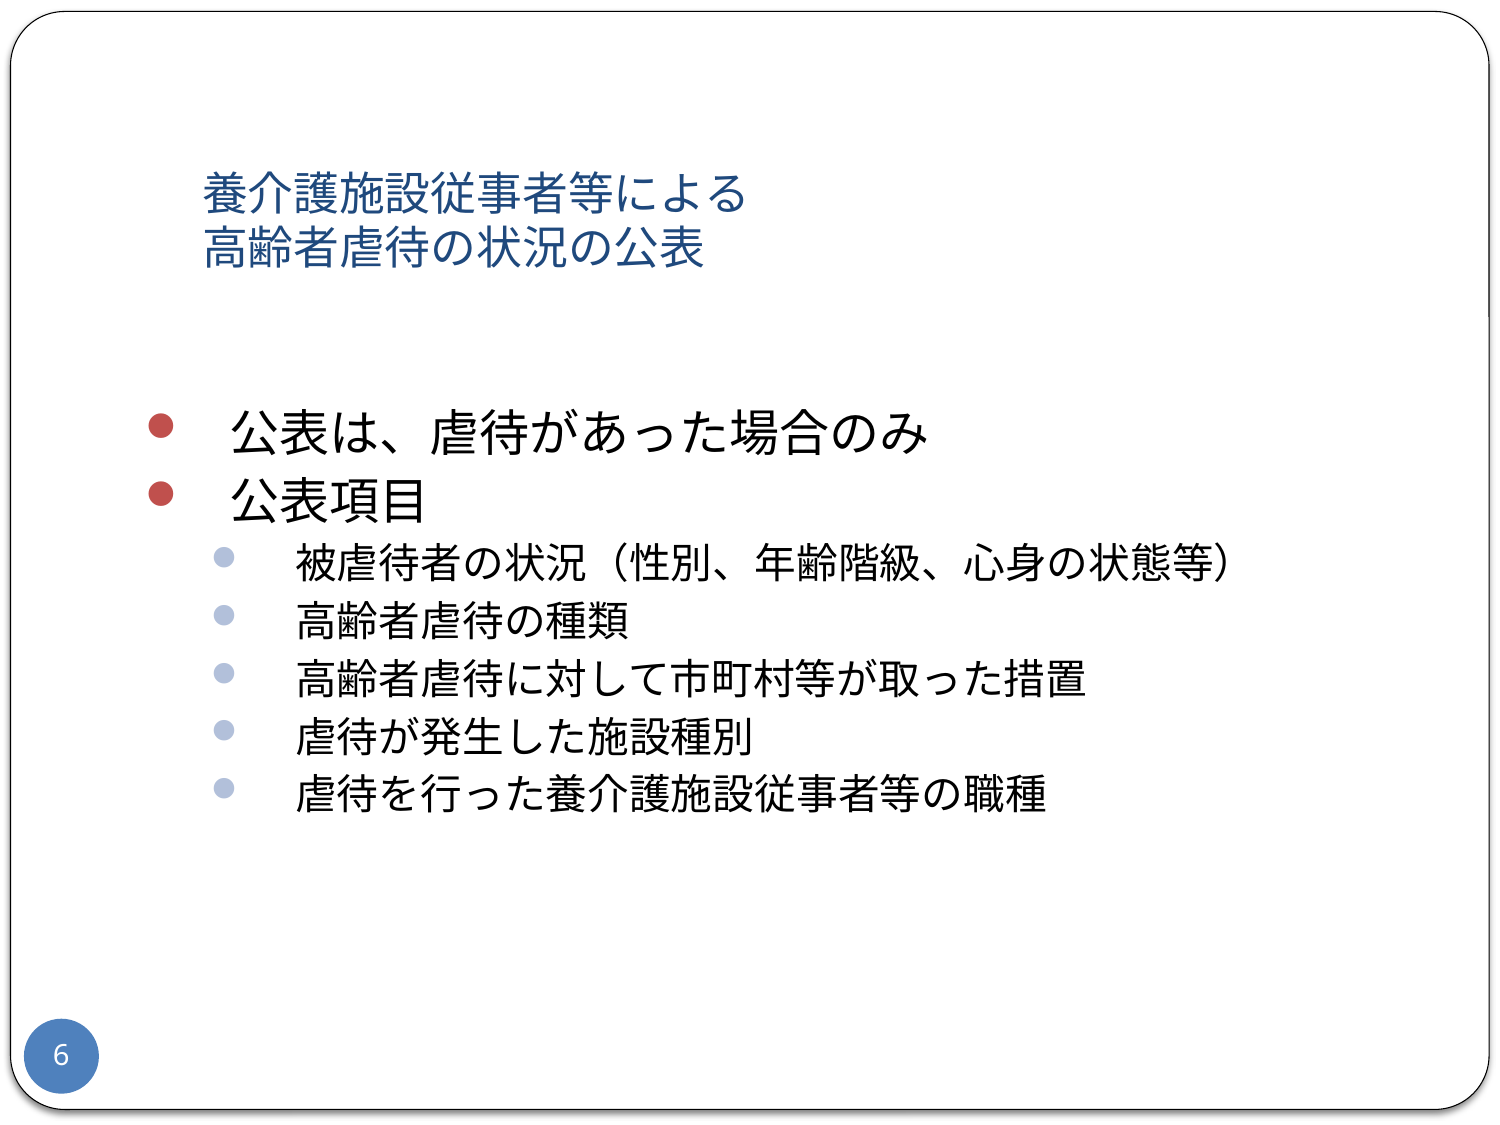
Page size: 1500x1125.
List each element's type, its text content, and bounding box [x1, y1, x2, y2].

list 公表は、虐待があった場合のみ 公表項目 被虐待者の状況（性別、年齢階級、心身の状態等） 高齢者虐待の種類 高齢者虐待に対して市町村等が取った措置 虐待が発生した施設種別 虐待を行った養介護施設従事者等の職種 [64, 326, 1449, 1069]
title 養介護施設従事者等による 高齢者虐待の状況の公表 [135, 101, 1411, 290]
slide_number 6 [23, 1018, 99, 1094]
